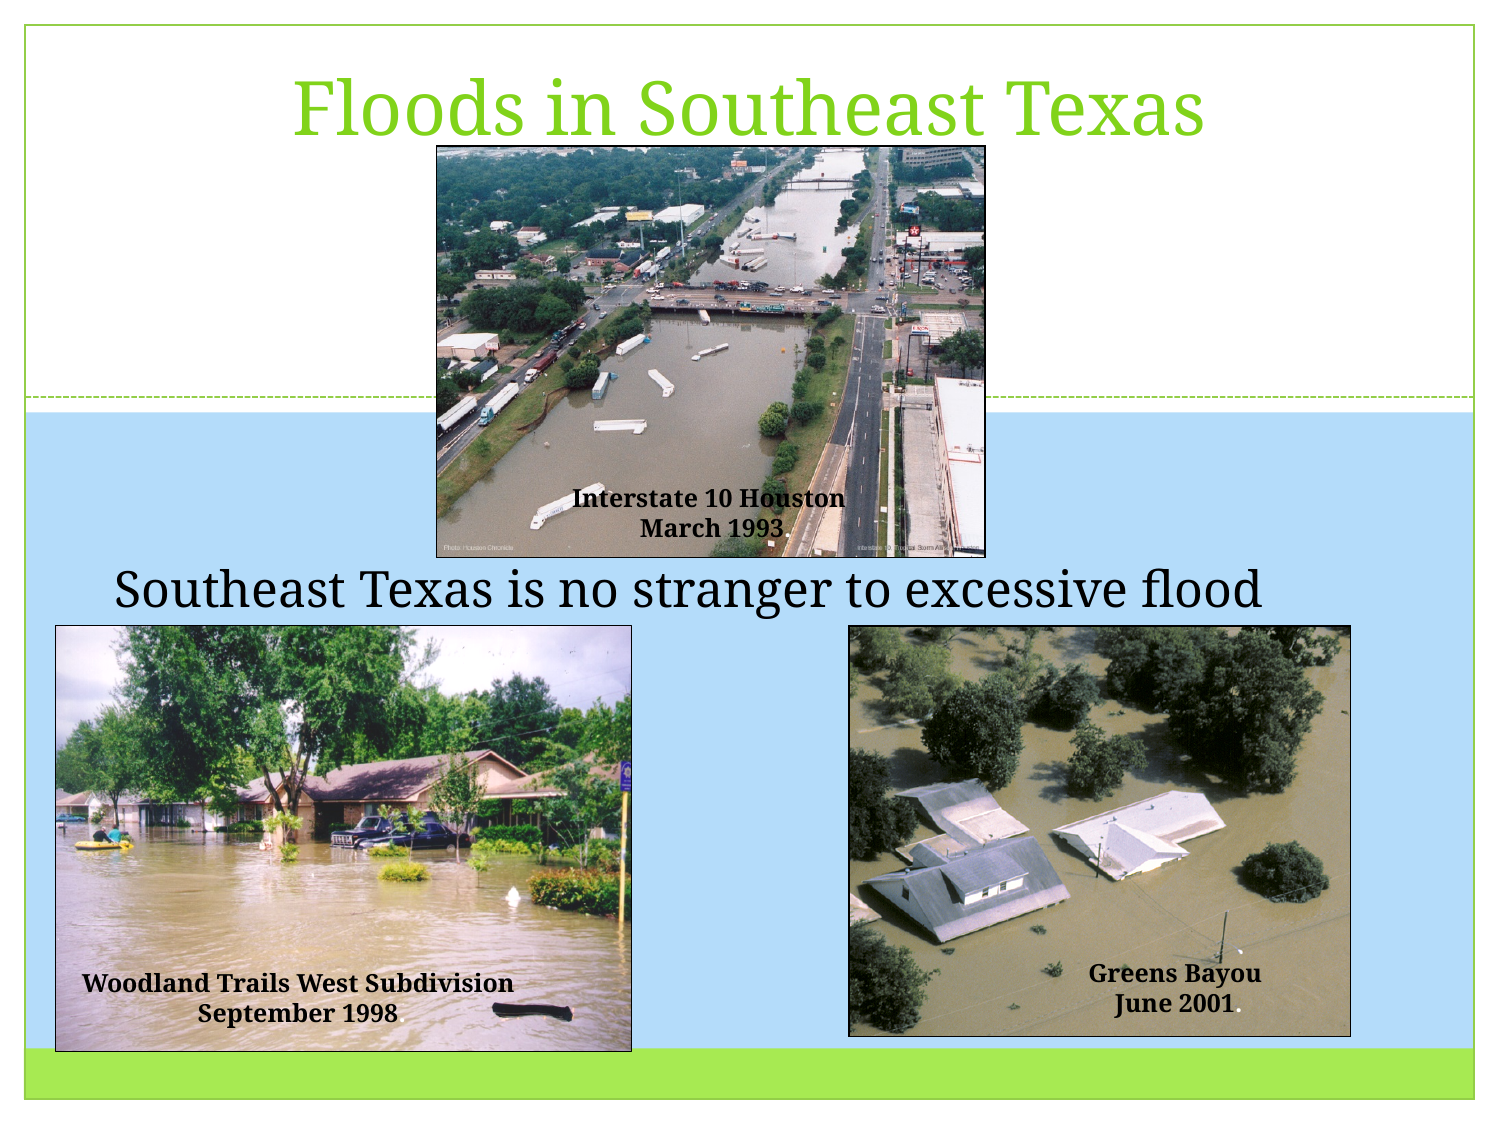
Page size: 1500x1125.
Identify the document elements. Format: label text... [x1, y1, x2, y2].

text_box Southeast Texas is no stranger to excessive flood events. [99, 550, 1388, 685]
picture [849, 626, 1351, 1036]
text_box Floods in Southeast Texas [87, 52, 1413, 158]
picture [437, 146, 985, 558]
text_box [54, 625, 631, 1052]
